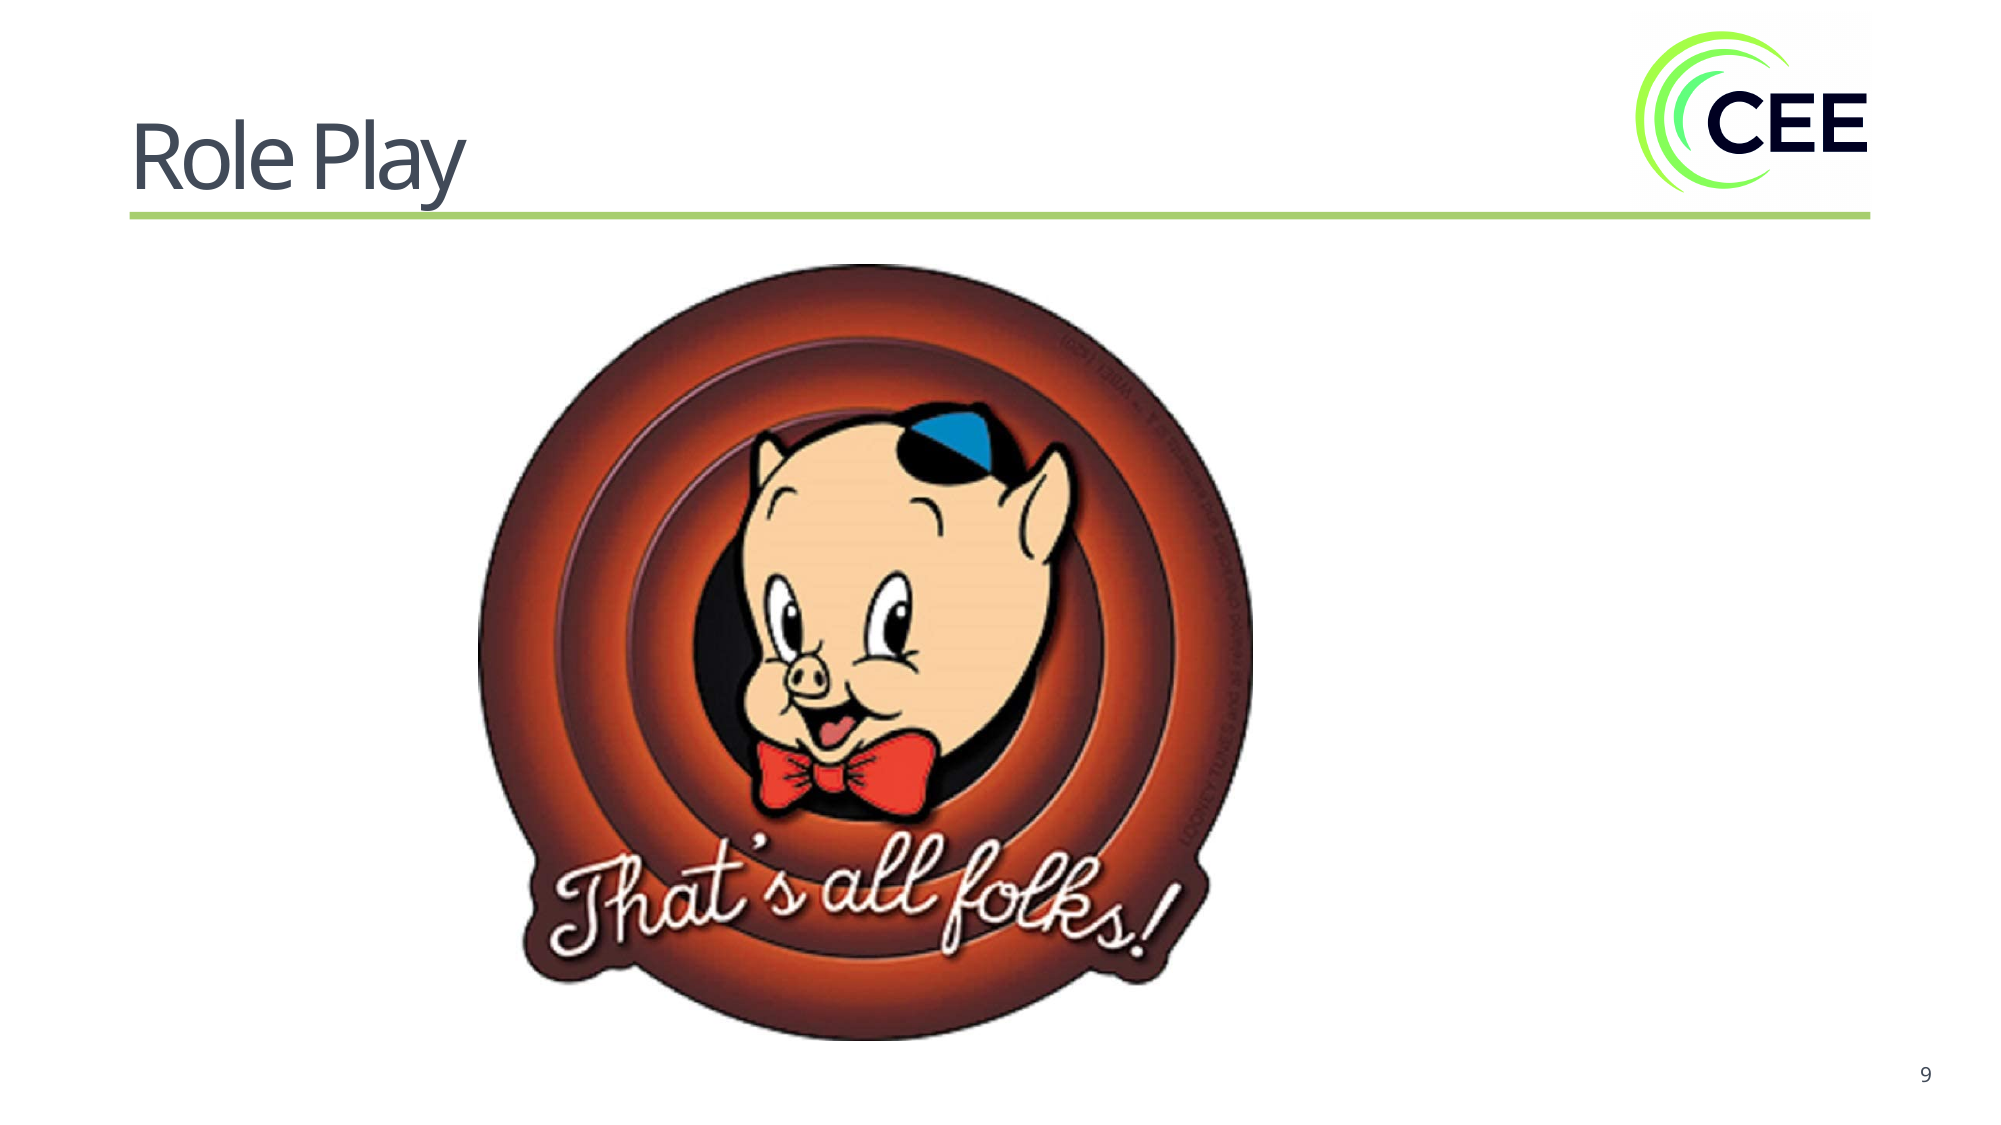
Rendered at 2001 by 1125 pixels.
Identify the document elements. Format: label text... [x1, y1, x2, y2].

text_box Role Play [113, 103, 1839, 321]
picture [1630, 11, 1872, 212]
picture [478, 264, 1253, 1041]
slide_number 9 [1411, 1045, 1947, 1106]
